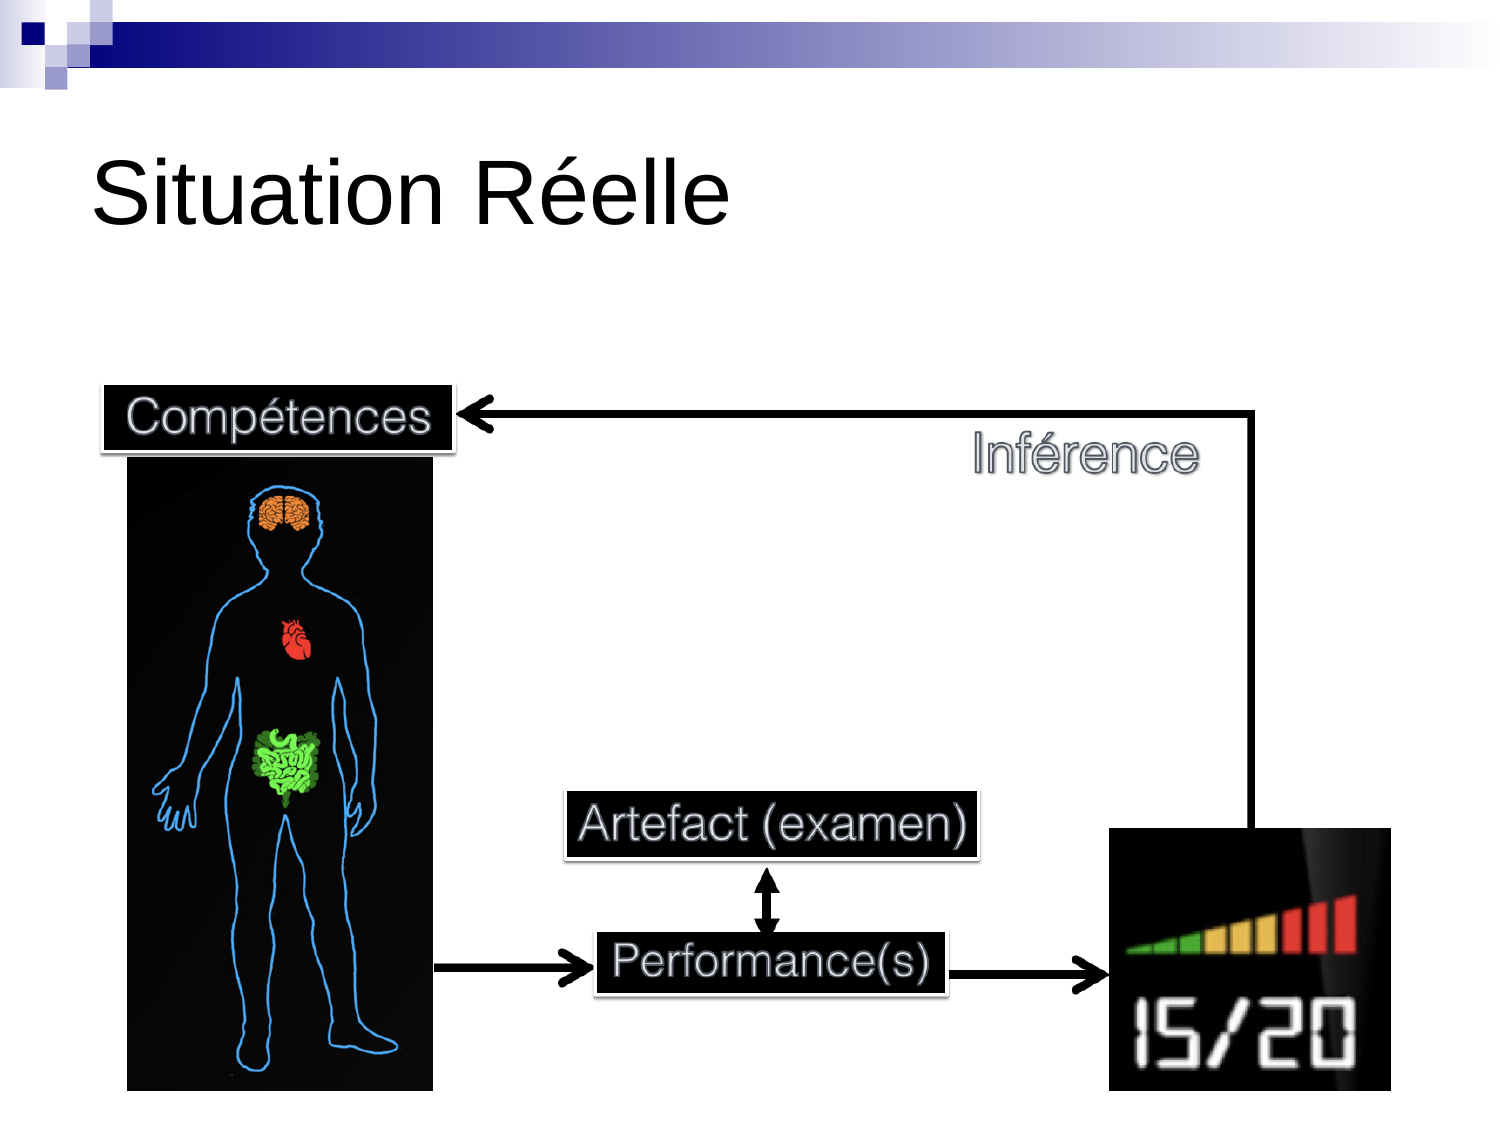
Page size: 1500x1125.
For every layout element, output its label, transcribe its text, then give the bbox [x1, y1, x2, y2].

title Situation Réelle [74, 74, 1426, 301]
picture [94, 350, 1423, 1125]
